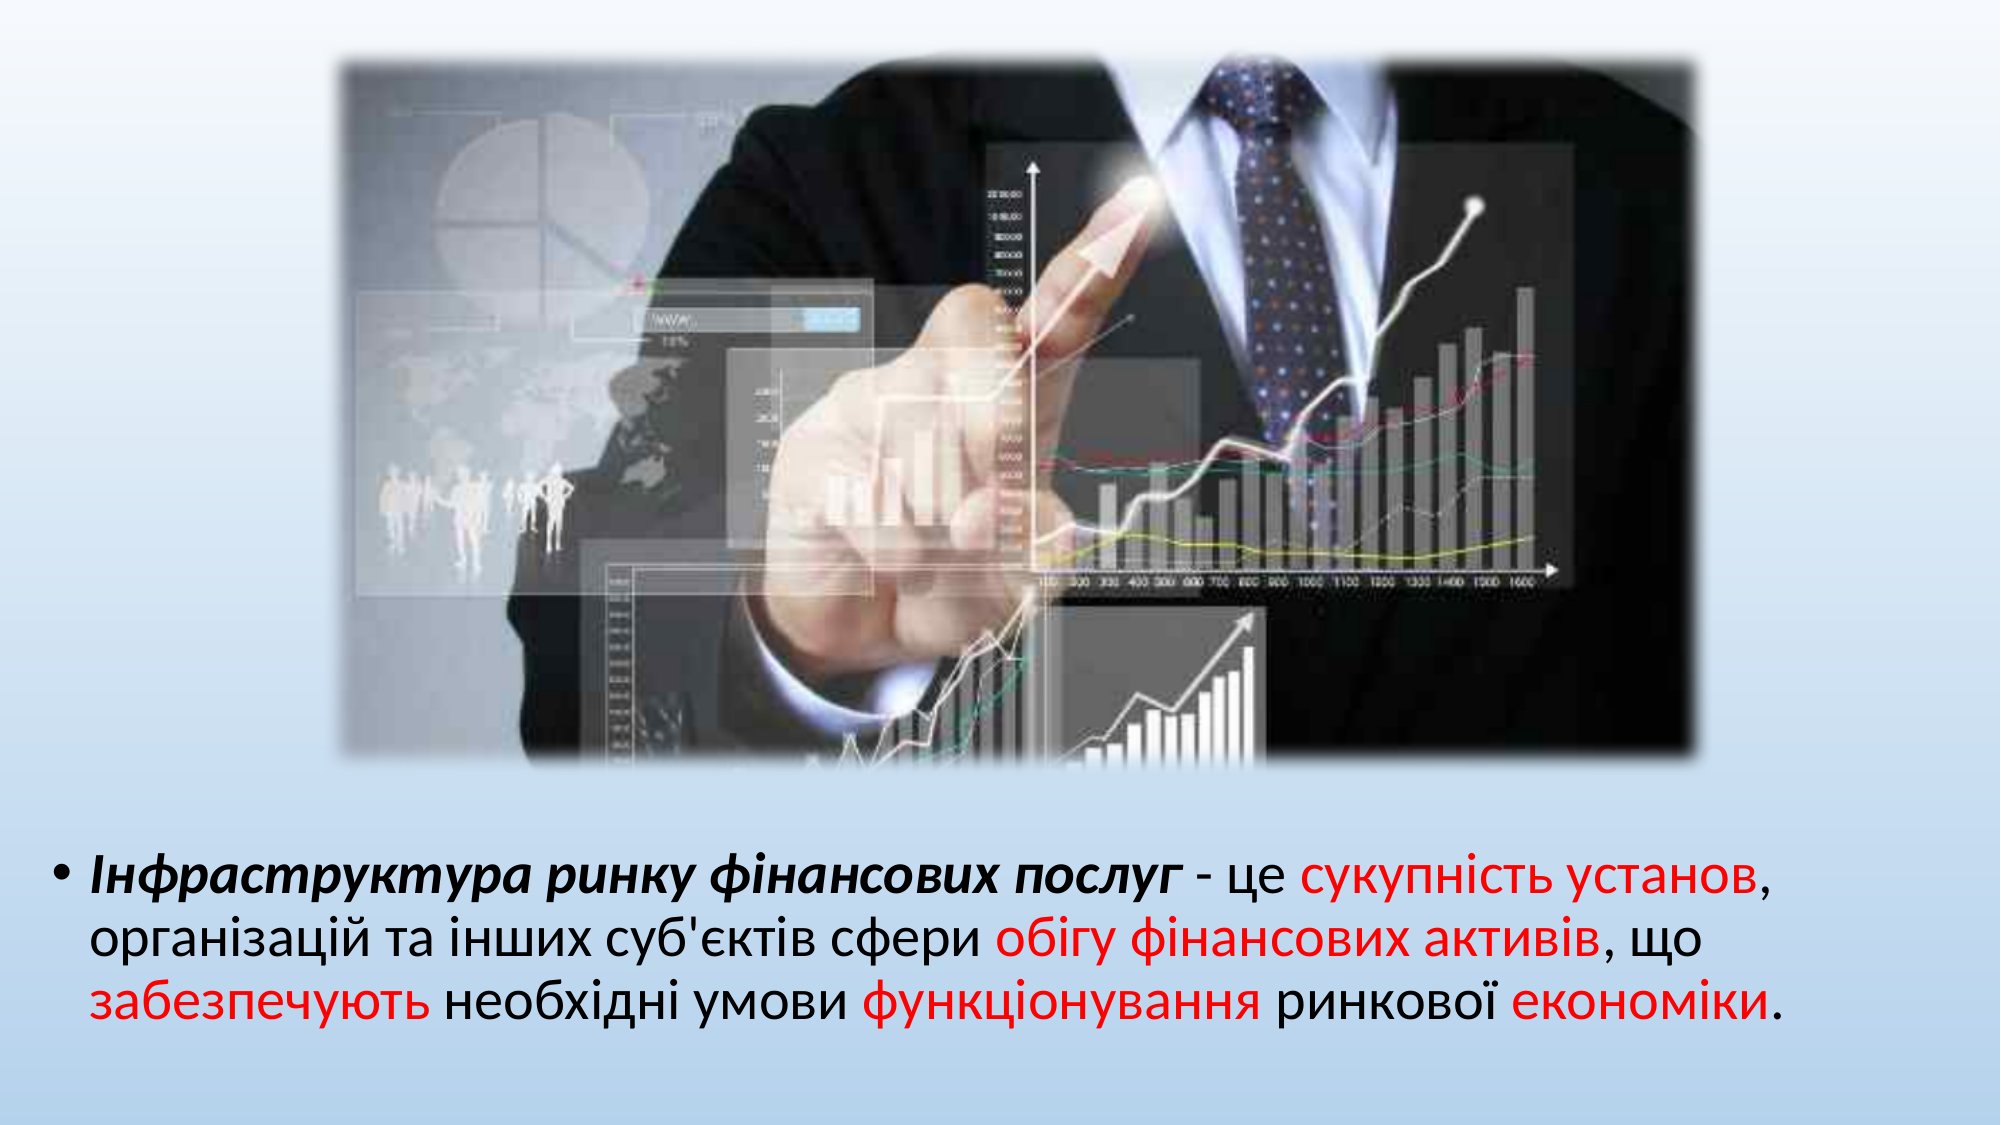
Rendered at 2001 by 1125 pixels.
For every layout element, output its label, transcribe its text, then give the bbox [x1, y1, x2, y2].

list Інфраструктура ринку фінансових послуг - це сукупність установ, організацій та інших суб'єктів сфери обігу фінансових активів, що забезпечують необхідні умови функціонування ринкової економіки. [36, 836, 2000, 1125]
picture [323, 45, 1714, 775]
